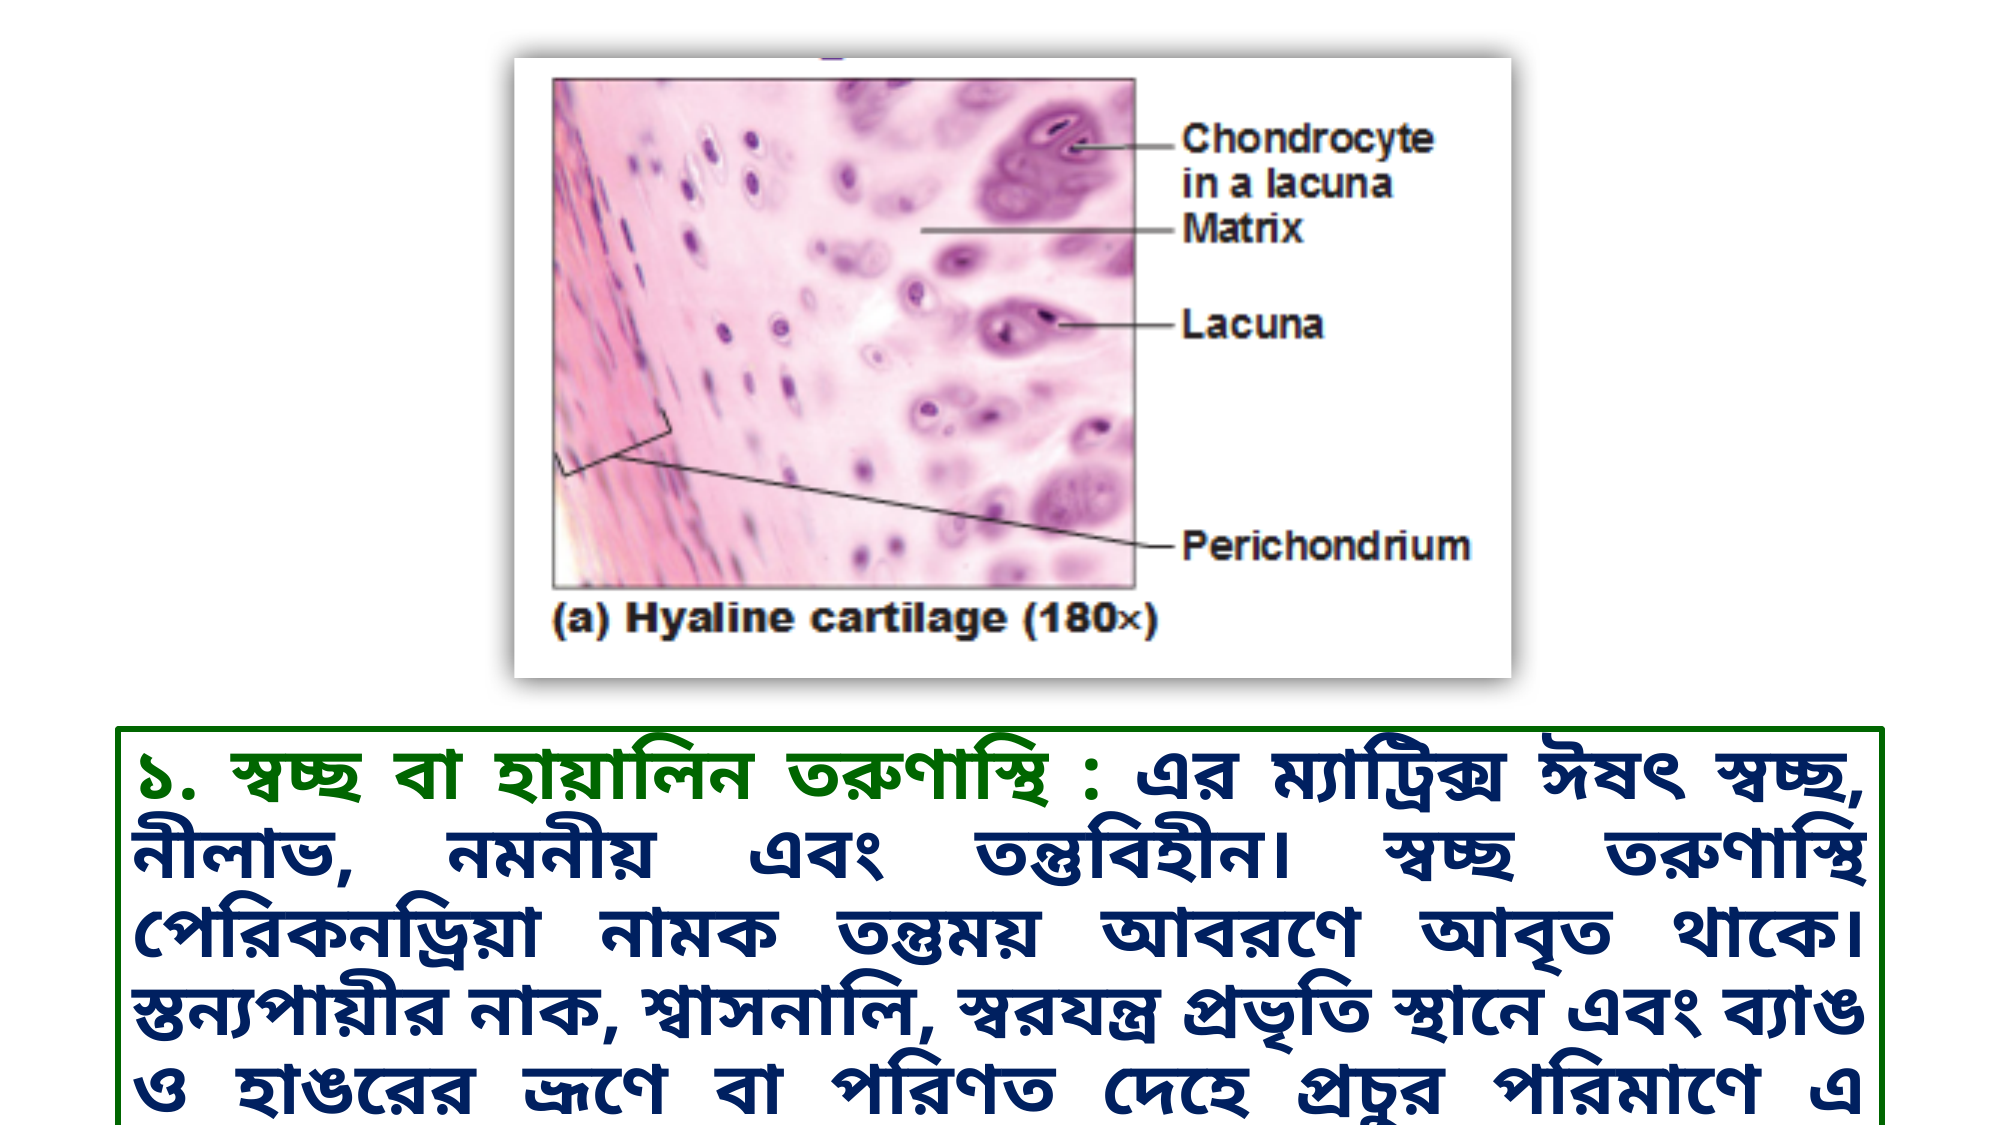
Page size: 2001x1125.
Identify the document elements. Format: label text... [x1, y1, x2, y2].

picture [514, 58, 1512, 678]
text_box ১. স্বচ্ছ বা হায়ালিন তরুণাস্থি : এর ম্যাট্রিক্স ঈষৎ স্বচ্ছ, নীলাভ, নমনীয় এবং তন্তুবিহীন। স্বচ্ছ তরুণাস্থি পেরিকনড্রিয়া নামক তন্তুময় আবরণে আবৃত থাকে। স্তন্যপায়ীর নাক, শ্বাসনালি, স্বরযন্ত্র প্রভৃতি স্থানে এবং ব্যাঙ ও হাঙরের ভ্রূণে বা পরিণত দেহে প্রচুর পরিমাণে এ ধরনের তরুণাস্থি পাওয়া যায়। [118, 729, 1882, 1125]
